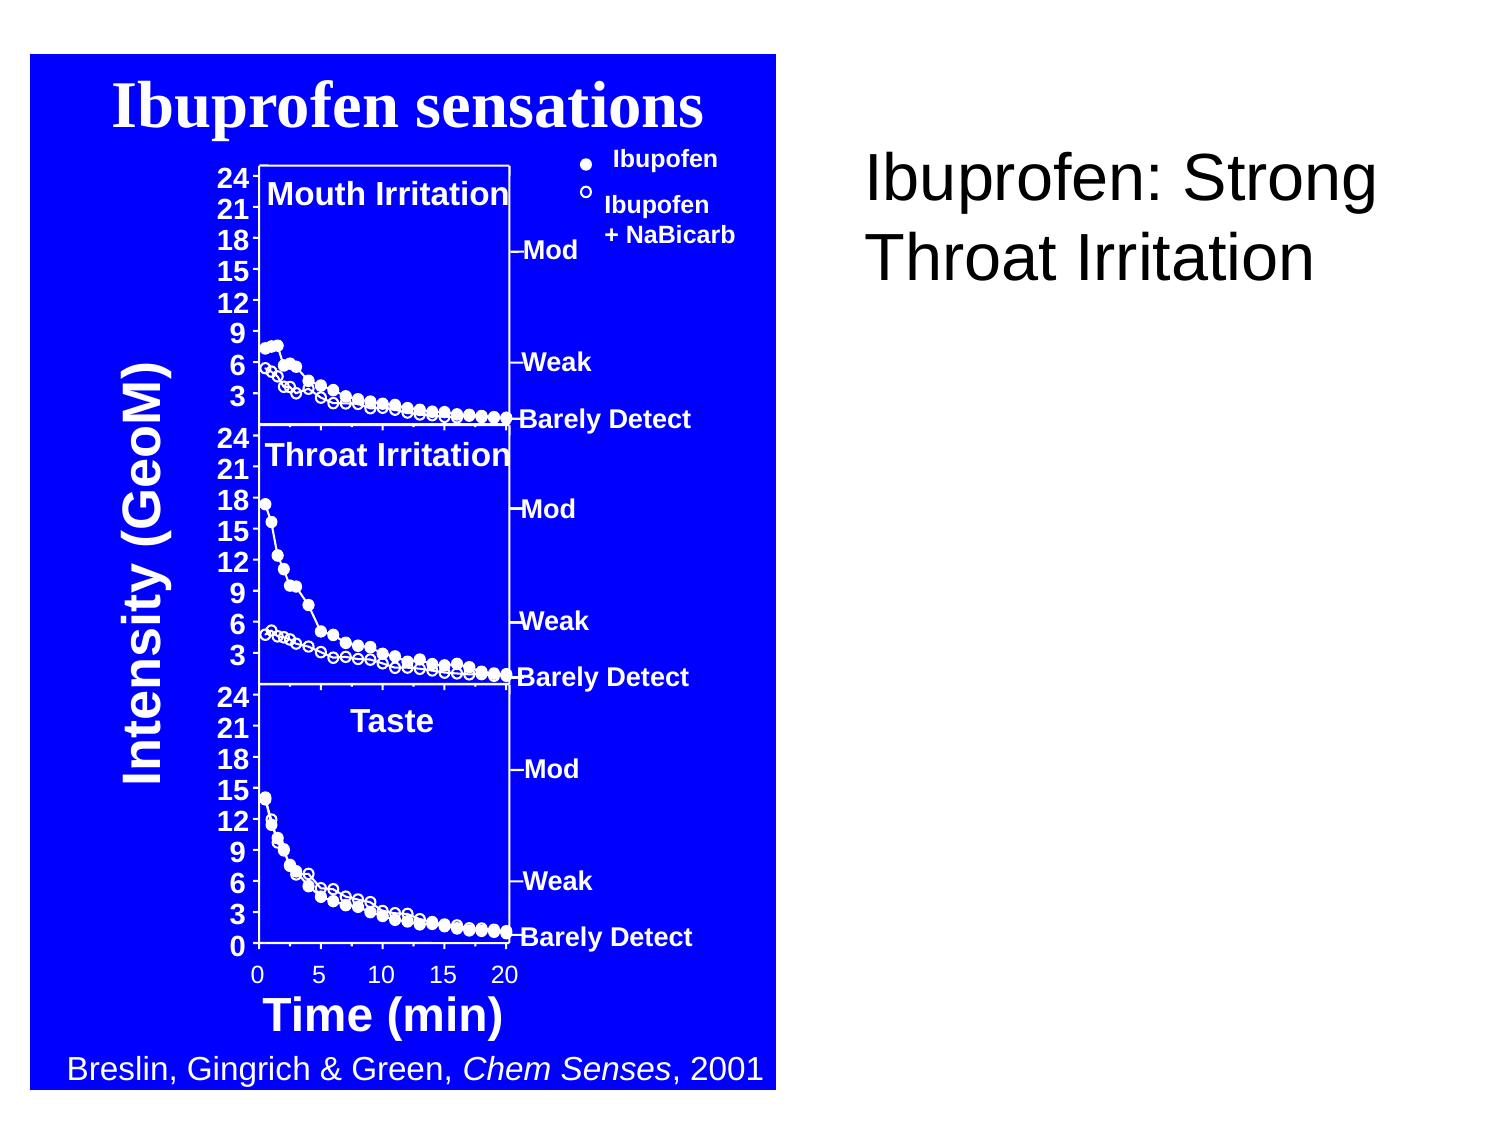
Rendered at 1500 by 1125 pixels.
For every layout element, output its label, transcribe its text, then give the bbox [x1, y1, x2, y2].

text_box Ibuprofen: Strong Throat Irritation [854, 126, 1476, 382]
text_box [0, 53, 851, 1096]
